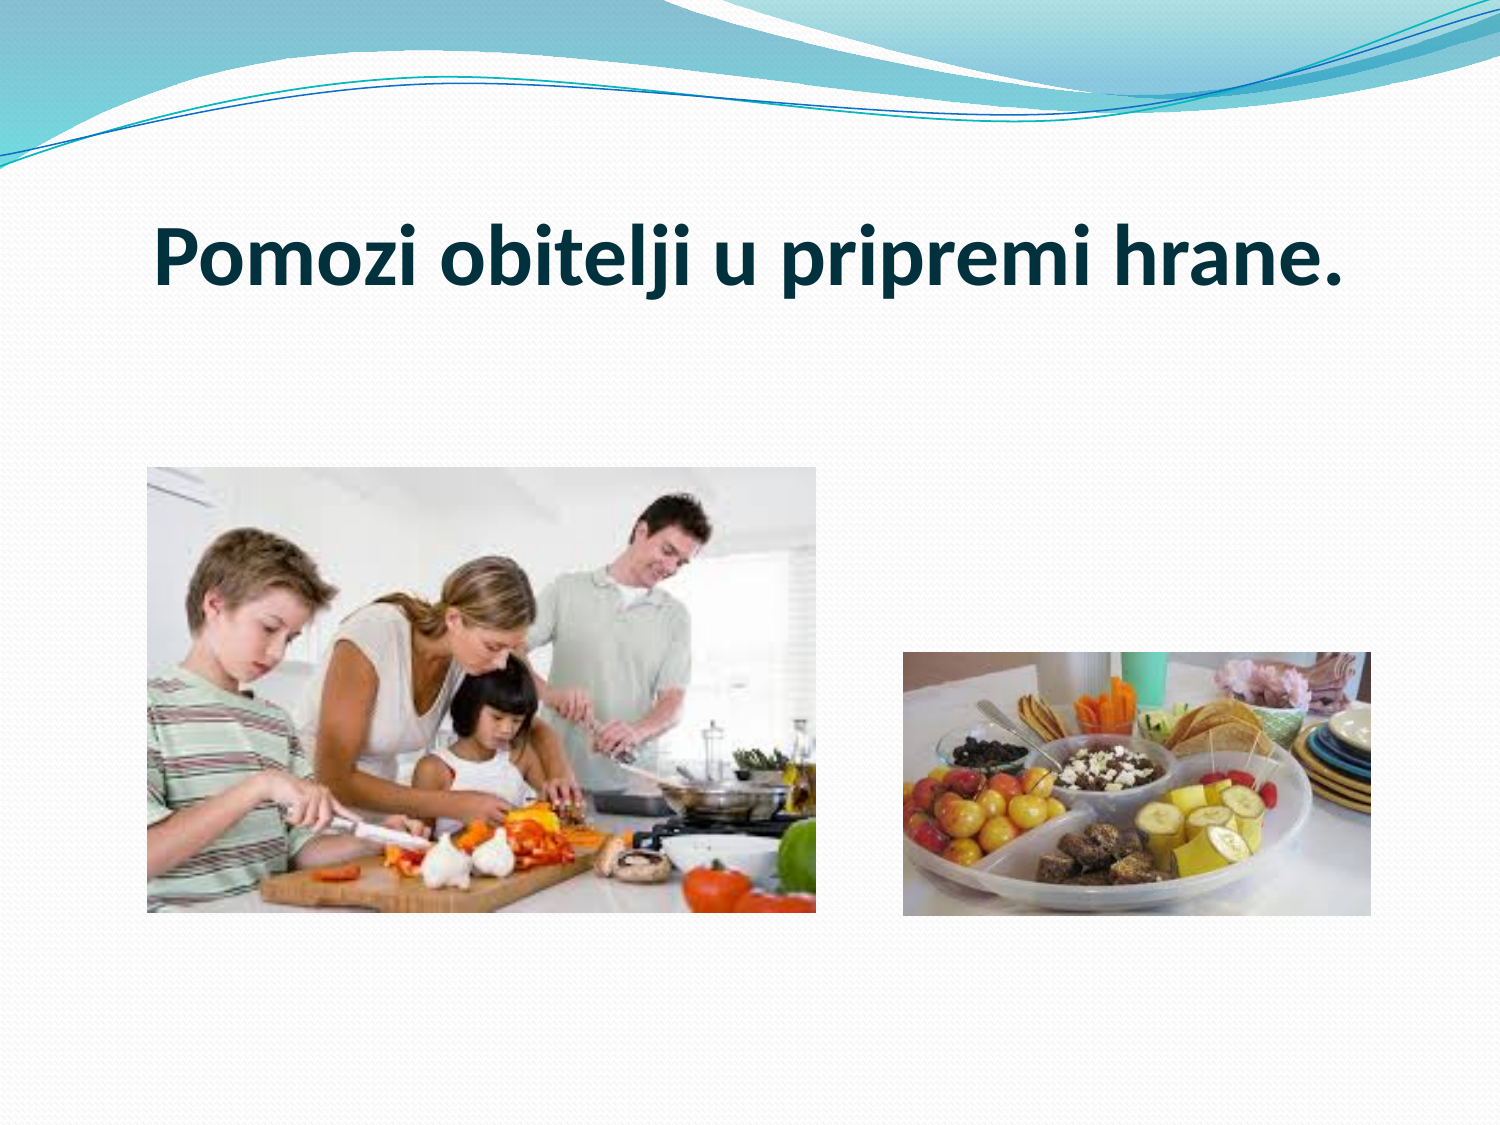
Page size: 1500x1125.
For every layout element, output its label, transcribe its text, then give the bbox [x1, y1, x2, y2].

title Pomozi obitelji u pripremi hrane. [75, 115, 1425, 303]
picture [147, 467, 816, 913]
picture [903, 652, 1371, 916]
